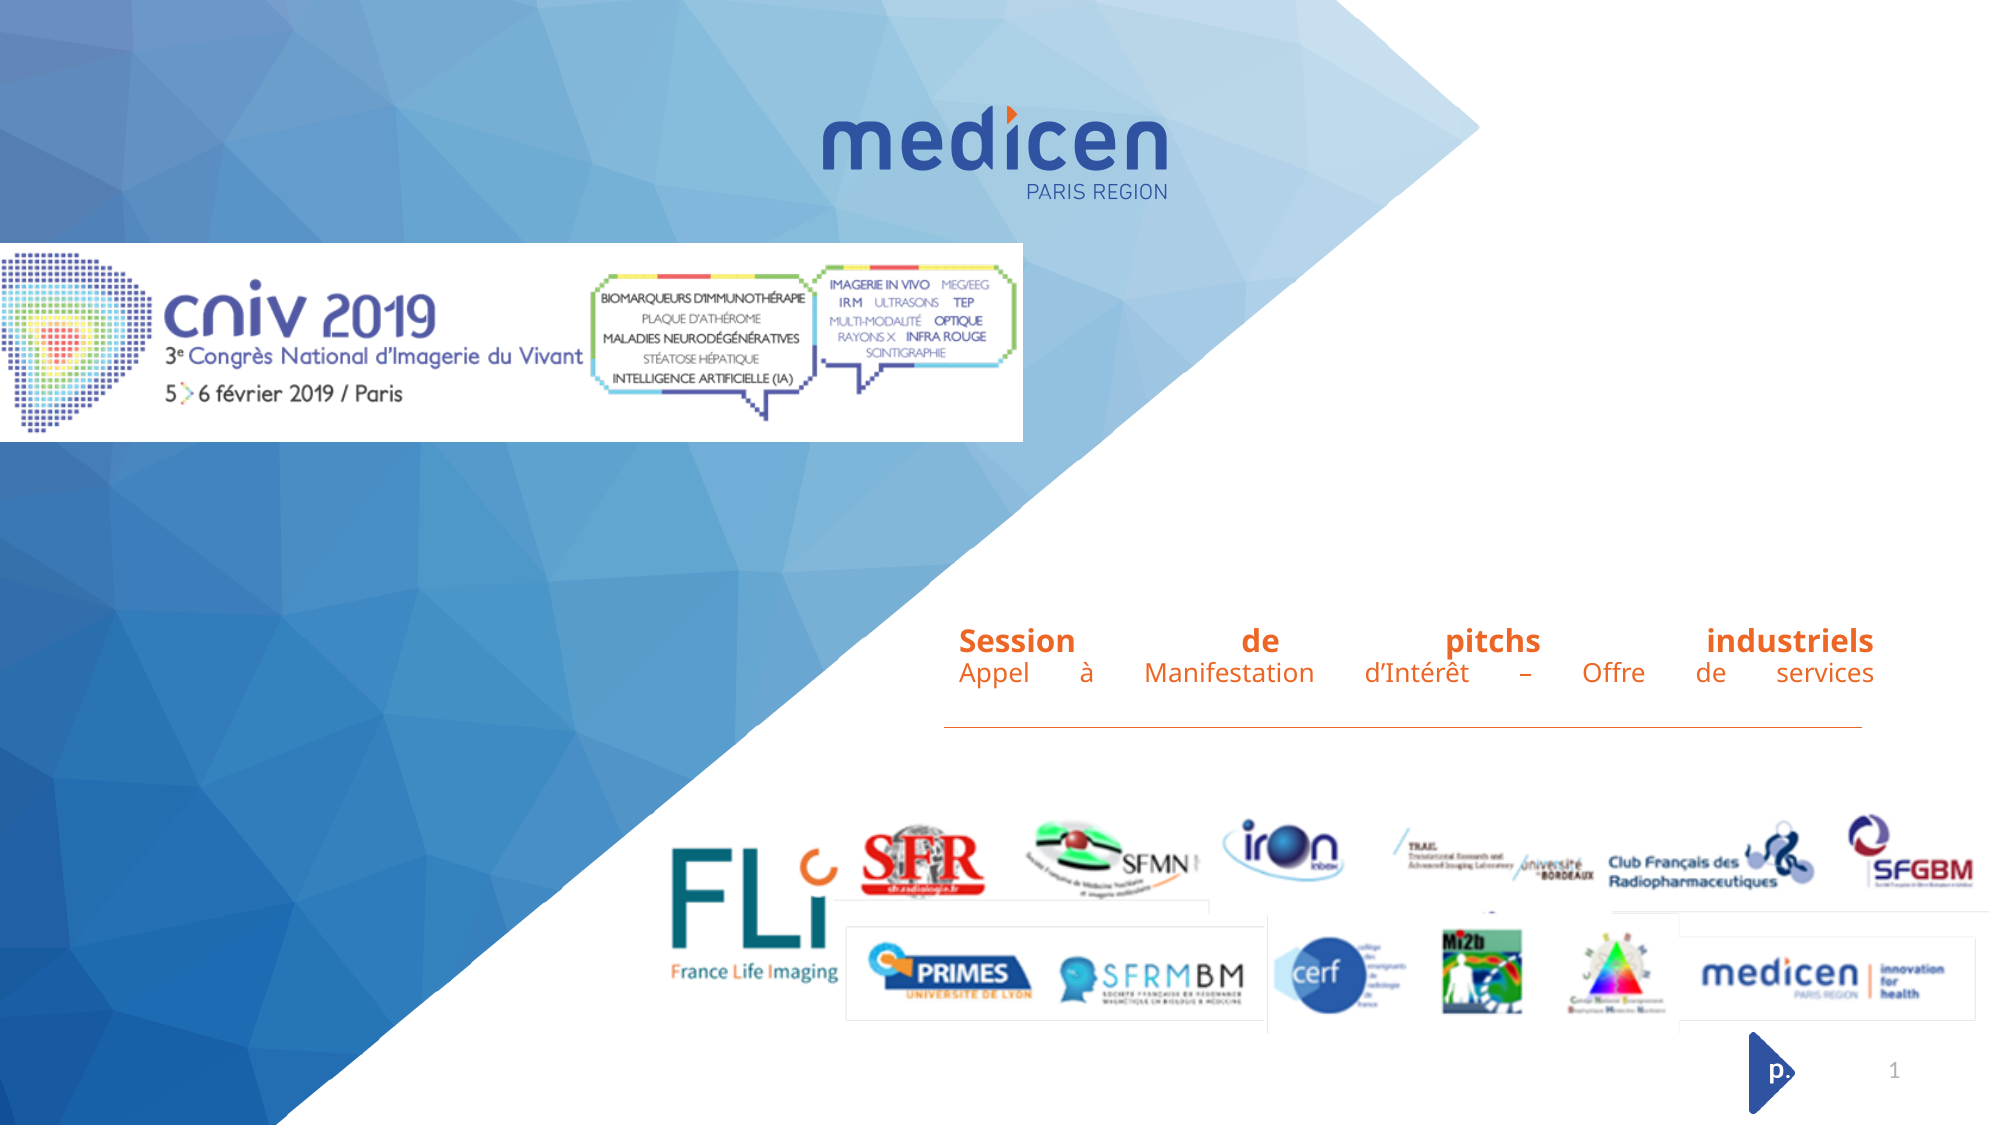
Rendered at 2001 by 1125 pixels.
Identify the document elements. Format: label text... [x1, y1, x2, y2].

title Session de pitchs industriels Appel à Manifestation d’Intérêt – Offre de services [944, 549, 1889, 728]
picture [1749, 1103, 1795, 1114]
slide_number 1 [1412, 1035, 1916, 1103]
picture [0, 0, 1989, 1125]
